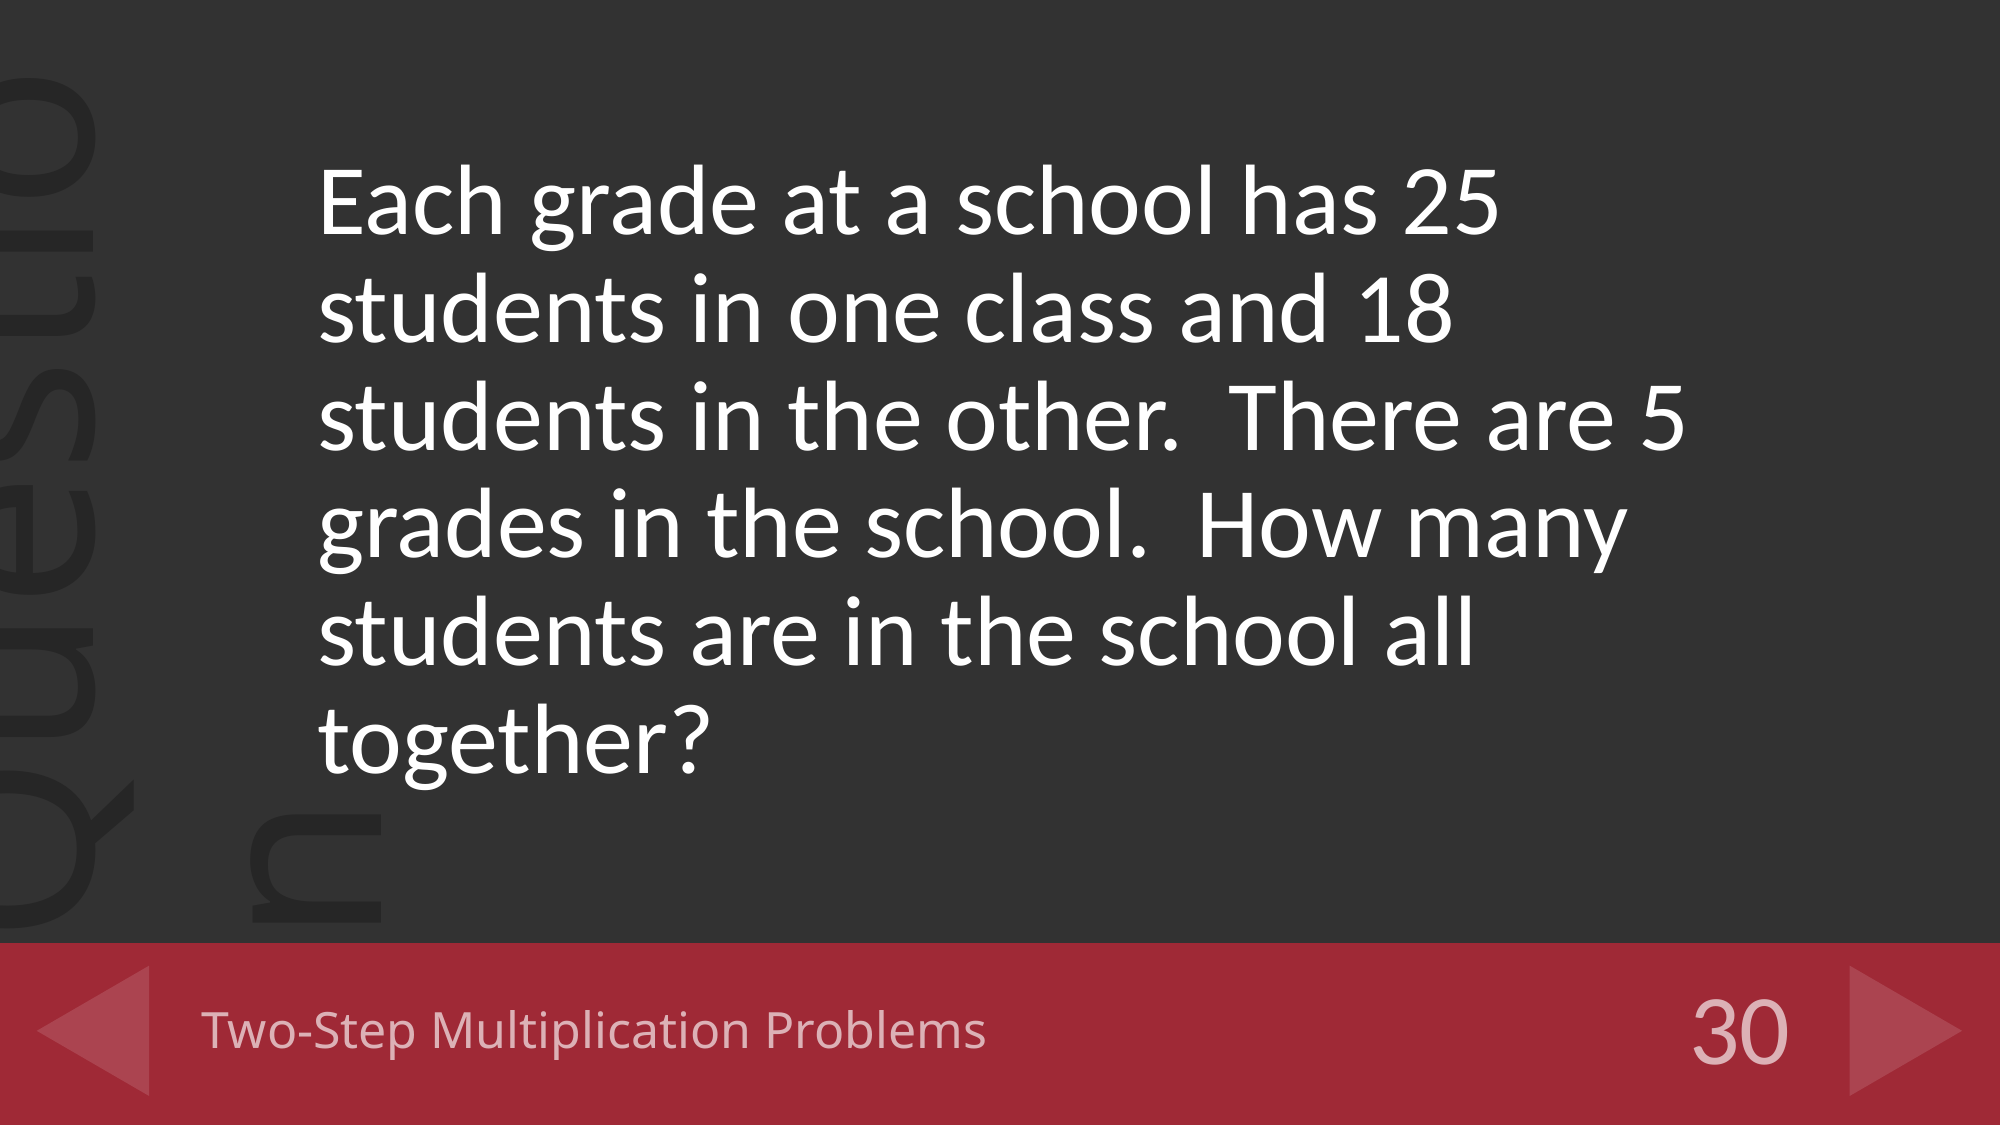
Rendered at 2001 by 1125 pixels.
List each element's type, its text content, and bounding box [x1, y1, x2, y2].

title Two-Step Multiplication Problems [185, 967, 1494, 1097]
list 30 [1494, 967, 1806, 1097]
list Each grade at a school has 25 students in one class and 18 students in the other. There are 5 grades in the school. How many students are in the school all together? [302, 307, 1760, 636]
